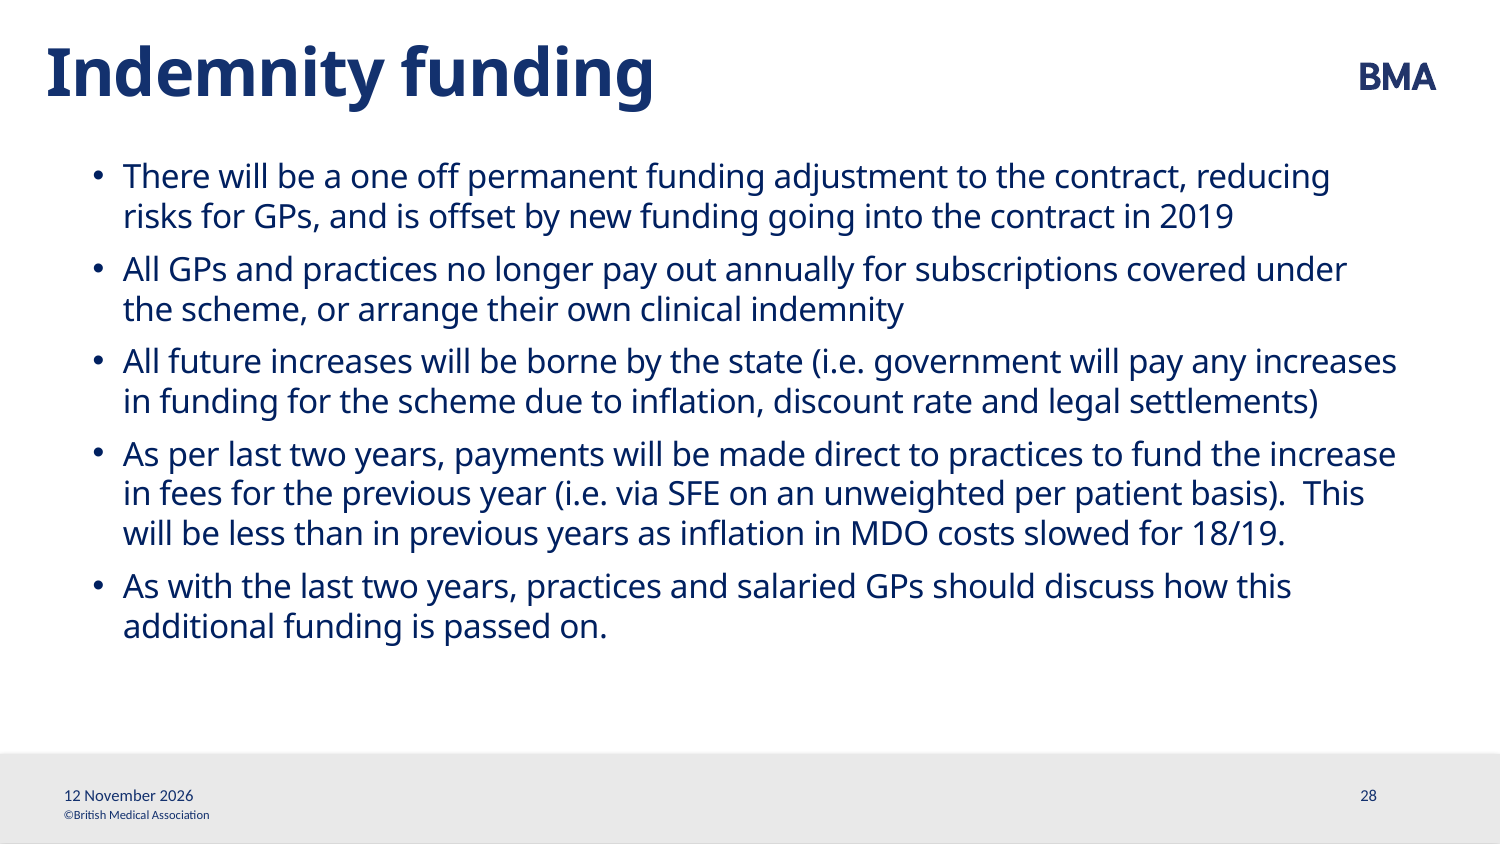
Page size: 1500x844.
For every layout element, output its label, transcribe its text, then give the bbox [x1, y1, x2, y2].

list There will be a one off permanent funding adjustment to the contract, reducing risks for GPs, and is offset by new funding going into the contract in 2019 All GPs and practices no longer pay out annually for subscriptions covered under the scheme, or arrange their own clinical indemnity All future increases will be borne by the state (i.e. government will pay any increases in funding for the scheme due to inflation, discount rate and legal settlements) As per last two years, payments will be made direct to practices to fund the increase in fees for the previous year (i.e. via SFE on an unweighted per patient basis). This will be less than in previous years as inflation in MDO costs slowed for 18/19. As with the last two years, practices and salaried GPs should discuss how this additional funding is passed on. [63, 155, 1403, 698]
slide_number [63, 784, 539, 805]
slide_number 28 [1360, 784, 1403, 805]
title Indemnity funding [46, 39, 1206, 121]
